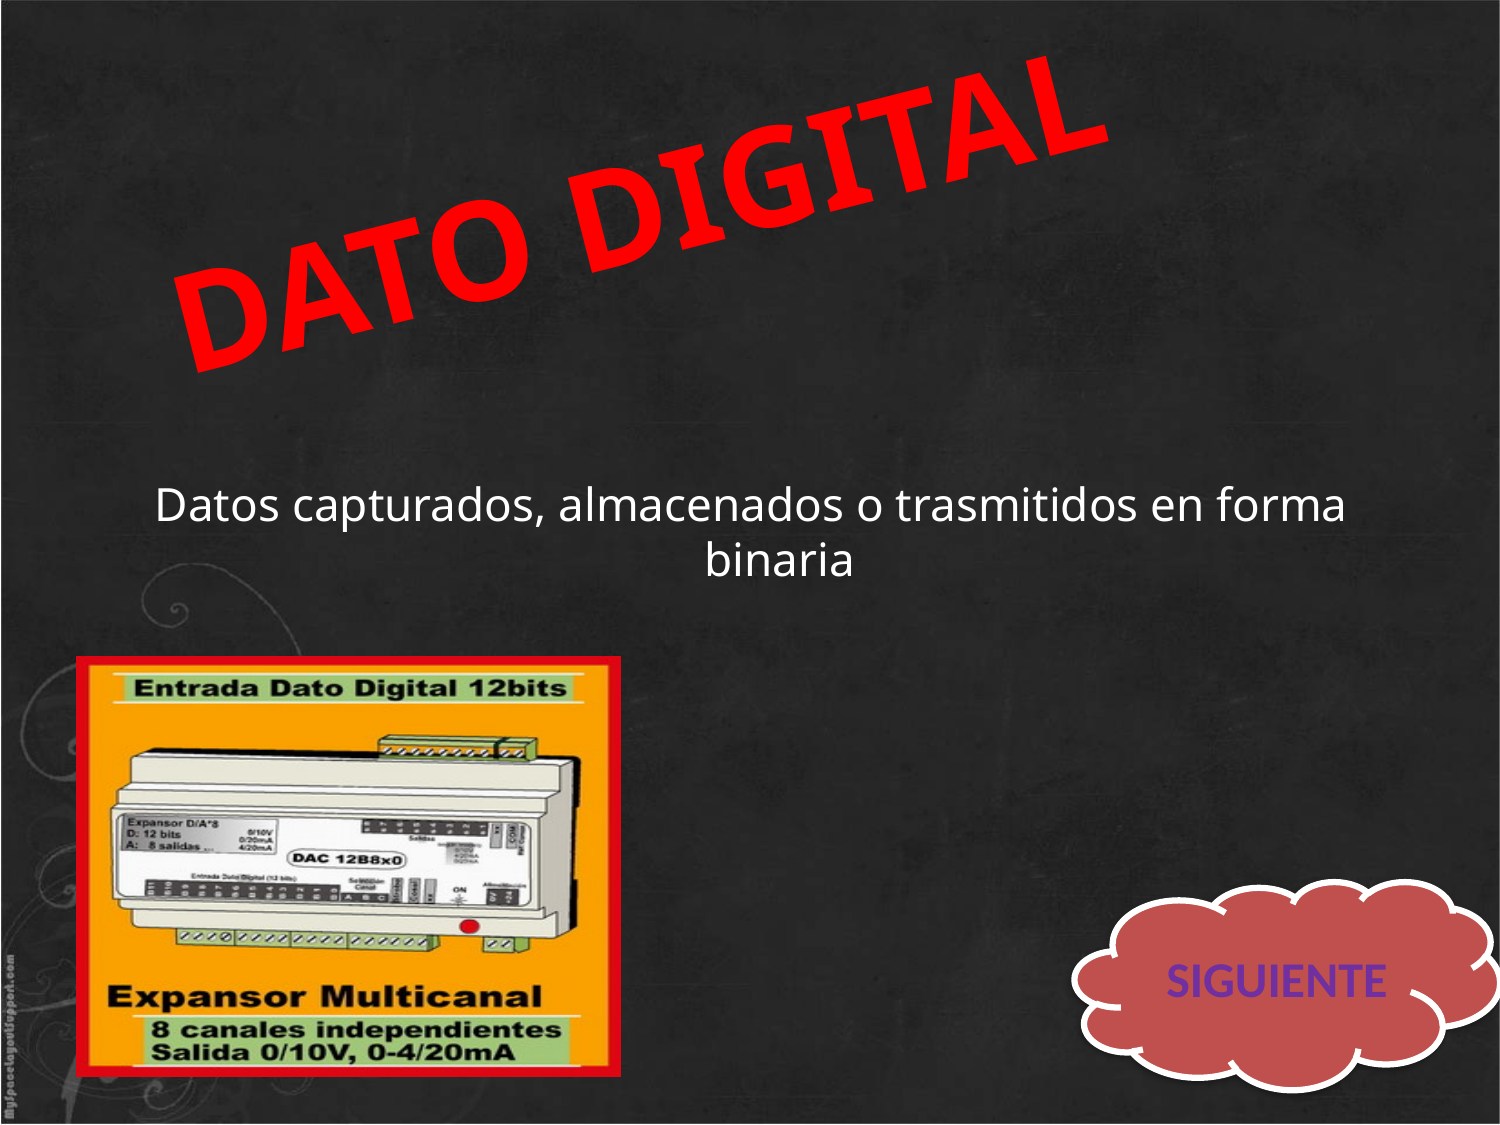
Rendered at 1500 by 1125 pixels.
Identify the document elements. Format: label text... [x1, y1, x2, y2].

list Datos capturados, almacenados o trasmitidos en forma binaria [76, 468, 1427, 640]
text_box Dato digital [136, 0, 1138, 415]
text_box SIGUIENTE [1151, 940, 1412, 1016]
picture [0, 0, 1500, 1125]
text_box [1071, 878, 1500, 1094]
